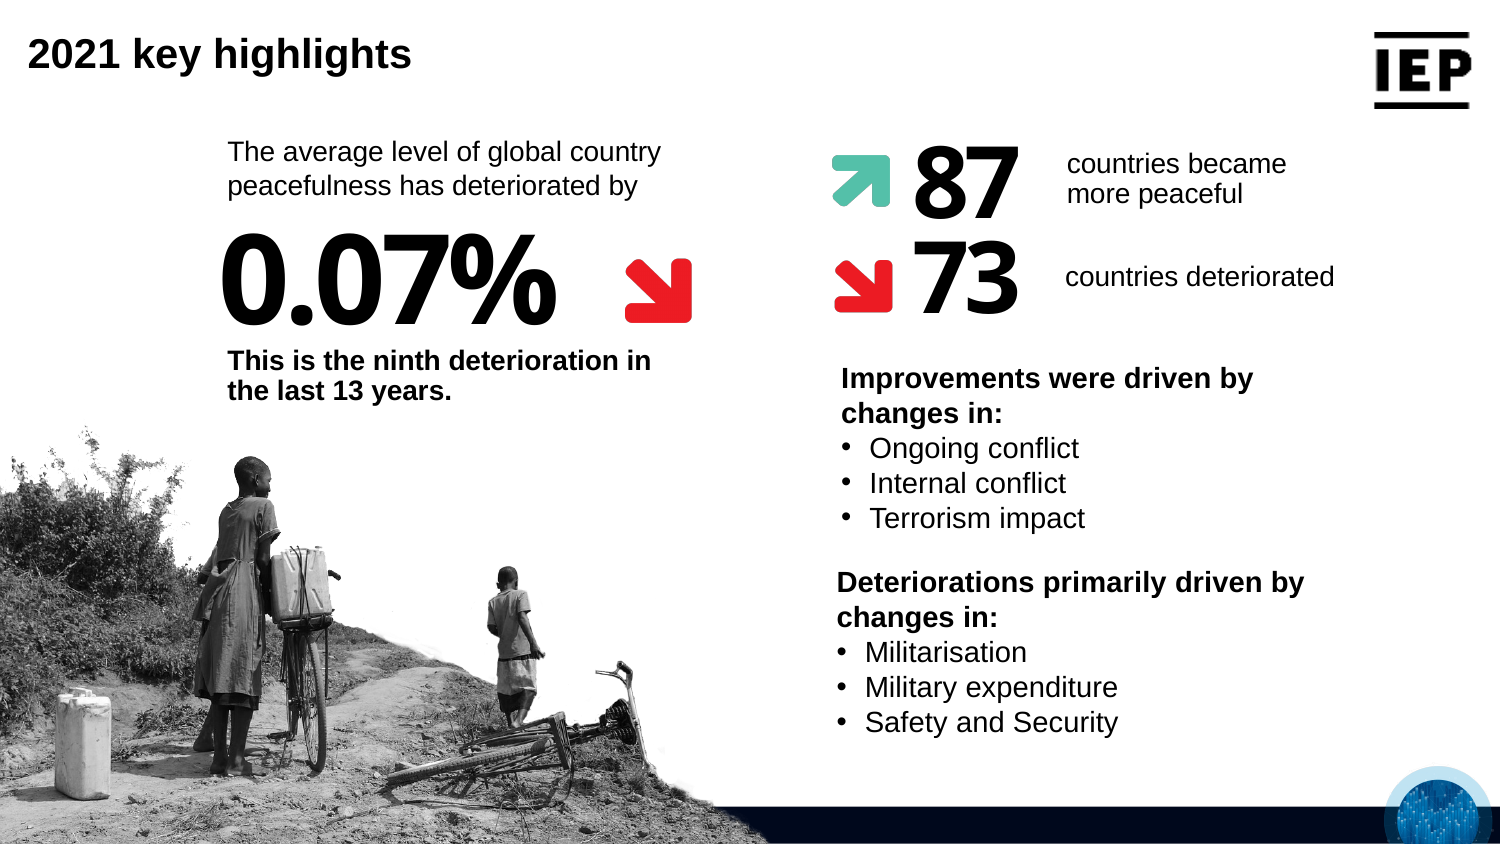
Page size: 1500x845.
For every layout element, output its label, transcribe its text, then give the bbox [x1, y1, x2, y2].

picture [0, 400, 777, 844]
picture [1377, 760, 1500, 844]
text_box 73 [912, 227, 1087, 322]
text_box countries became more peaceful [954, 149, 1359, 237]
text_box 87 [912, 132, 1087, 227]
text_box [115, 133, 705, 400]
picture [826, 253, 904, 323]
text_box 2021 key highlights [27, 32, 753, 78]
text_box Improvements were driven by changes in: Ongoing conflict Internal conflict Terrorism impact [841, 359, 1359, 496]
text_box countries deteriorated [952, 262, 1376, 321]
picture [1373, 32, 1473, 109]
picture [826, 145, 900, 214]
text_box Deteriorations primarily driven by changes in: Militarisation Military expenditure Safety and Security [821, 556, 1409, 746]
